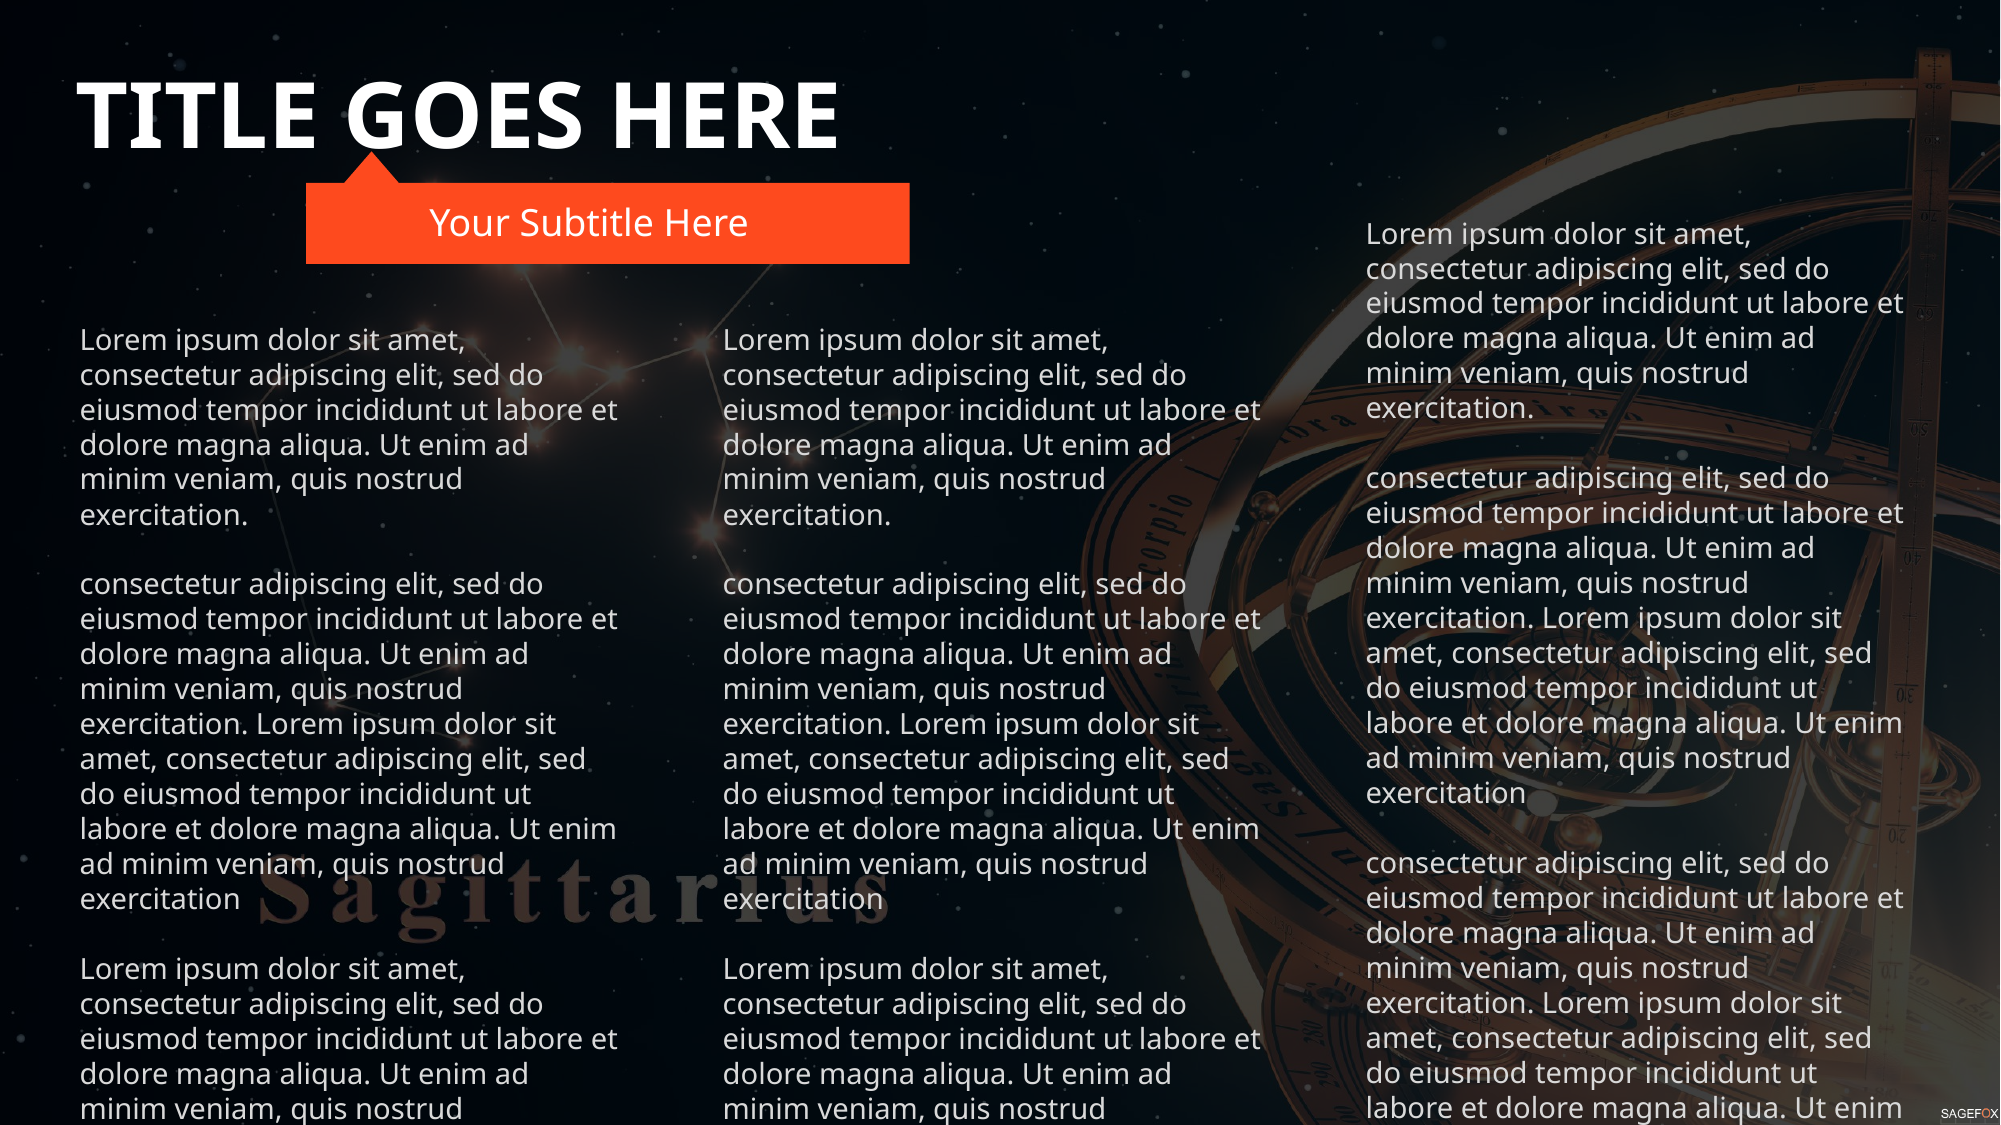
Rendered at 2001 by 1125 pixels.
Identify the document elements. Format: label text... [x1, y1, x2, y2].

text_box TITLE GOES HERE [60, 49, 965, 175]
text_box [306, 151, 910, 264]
picture [0, 0, 2001, 1125]
text_box Lorem ipsum dolor sit amet, consectetur adipiscing elit, sed do eiusmod tempor incididunt ut labore et dolore magna aliqua. Ut enim ad minim veniam, quis nostrud exercitation. consectetur adipiscing elit, sed do eiusmod tempor incididunt ut labore et dolore magna aliqua. Ut enim ad minim veniam, quis nostrud exercitation. Lorem ipsum dolor sit amet, consectetur adipiscing elit, sed do eiusmod tempor incididunt ut labore et dolore magna aliqua. Ut enim ad minim veniam, quis nostrud exercitation consectetur adipiscing elit, sed do eiusmod tempor incididunt ut labore et dolore magna aliqua. Ut enim ad minim veniam, quis nostrud exercitation. Lorem ipsum dolor sit amet, consectetur adipiscing elit, sed do eiusmod tempor incididunt ut labore et dolore magna aliqua. Ut enim ad minim veniam, quis nostrud exercitation [1350, 207, 1921, 1125]
text_box Lorem ipsum dolor sit amet, consectetur adipiscing elit, sed do eiusmod tempor incididunt ut labore et dolore magna aliqua. Ut enim ad minim veniam, quis nostrud exercitation. consectetur adipiscing elit, sed do eiusmod tempor incididunt ut labore et dolore magna aliqua. Ut enim ad minim veniam, quis nostrud exercitation. Lorem ipsum dolor sit amet, consectetur adipiscing elit, sed do eiusmod tempor incididunt ut labore et dolore magna aliqua. Ut enim ad minim veniam, quis nostrud exercitation Lorem ipsum dolor sit amet, consectetur adipiscing elit, sed do eiusmod tempor incididunt ut labore et dolore magna aliqua. Ut enim ad minim veniam, quis nostrud exercitation. [64, 313, 635, 1125]
text_box Lorem ipsum dolor sit amet, consectetur adipiscing elit, sed do eiusmod tempor incididunt ut labore et dolore magna aliqua. Ut enim ad minim veniam, quis nostrud exercitation. consectetur adipiscing elit, sed do eiusmod tempor incididunt ut labore et dolore magna aliqua. Ut enim ad minim veniam, quis nostrud exercitation. Lorem ipsum dolor sit amet, consectetur adipiscing elit, sed do eiusmod tempor incididunt ut labore et dolore magna aliqua. Ut enim ad minim veniam, quis nostrud exercitation Lorem ipsum dolor sit amet, consectetur adipiscing elit, sed do eiusmod tempor incididunt ut labore et dolore magna aliqua. Ut enim ad minim veniam, quis nostrud exercitation [707, 313, 1278, 1125]
